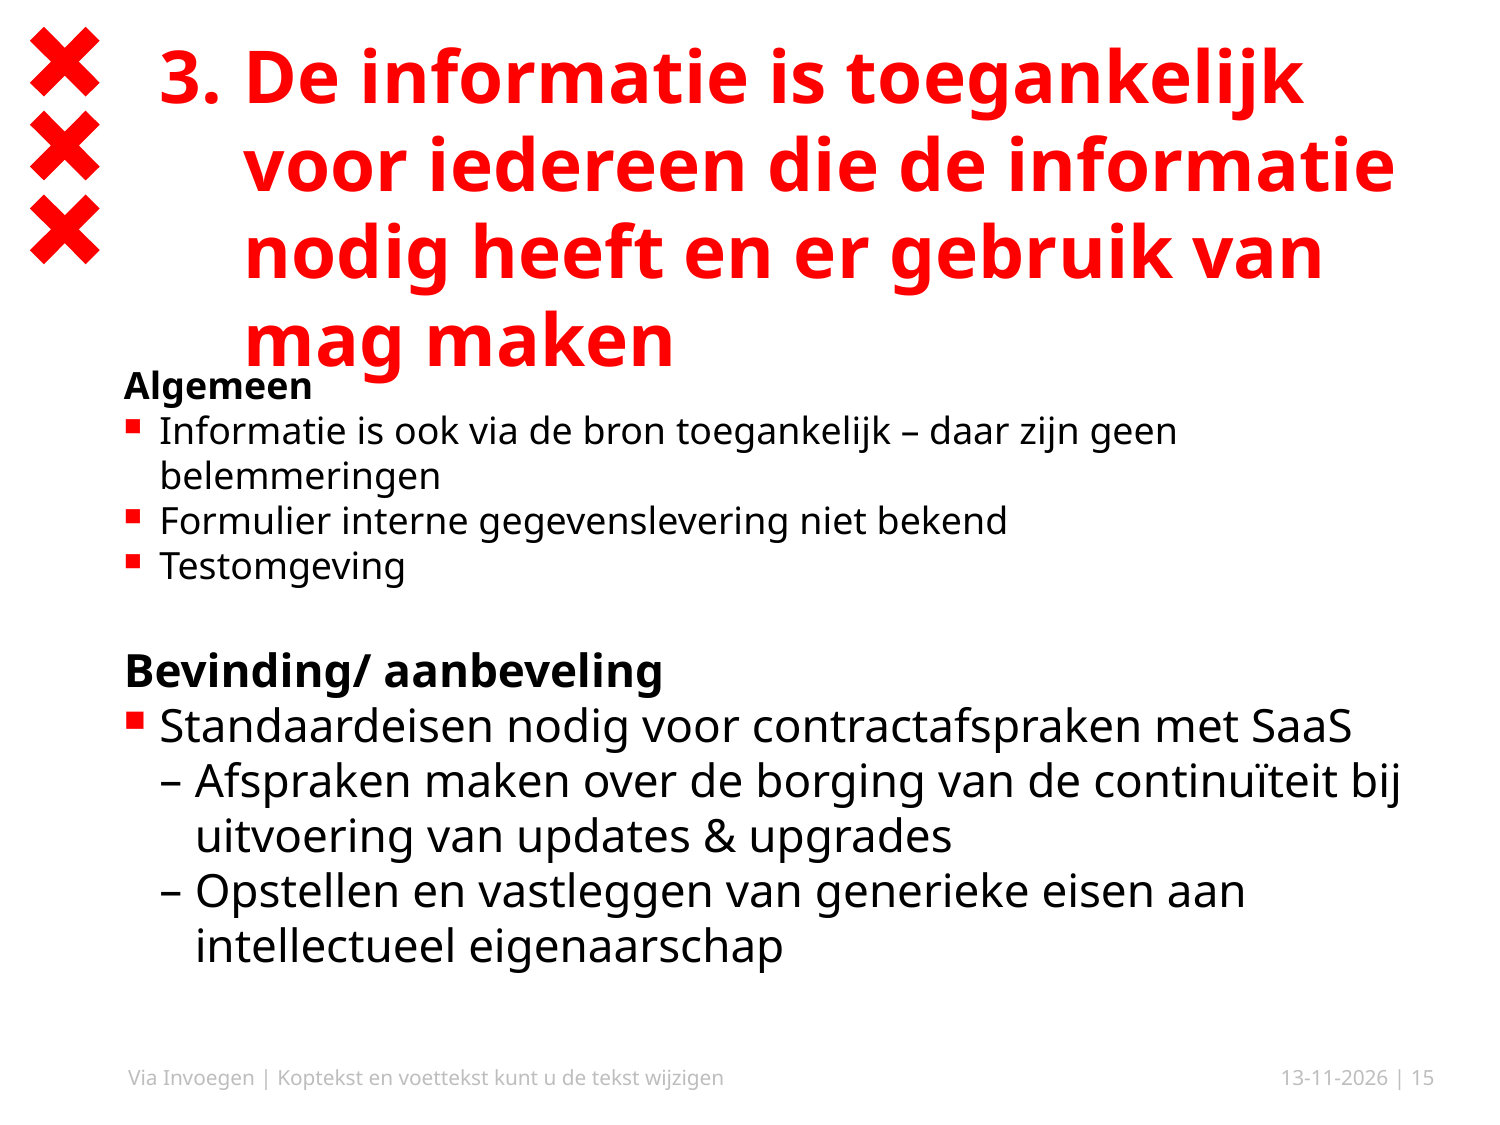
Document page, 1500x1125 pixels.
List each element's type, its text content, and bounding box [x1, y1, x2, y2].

title De informatie is toegankelijk voor iedereen die de informatie nodig heeft en er gebruik van mag maken [159, 30, 1474, 219]
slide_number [1264, 1064, 1389, 1094]
slide_number | 15 [1393, 1064, 1442, 1094]
footer Via Invoegen | Koptekst en voettekst kunt u de tekst wijzigen [128, 1064, 1144, 1094]
list Algemeen Informatie is ook via de bron toegankelijk – daar zijn geen belemmeringen Formulier interne gegevenslevering niet bekend Testomgeving Bevinding/ aanbeveling Standaardeisen nodig voor contractafspraken met SaaS Afspraken maken over de borging van de continuïteit bij uitvoering van updates & upgrades Opstellen en vastleggen van generieke eisen aan intellectueel eigenaarschap [123, 361, 1438, 819]
